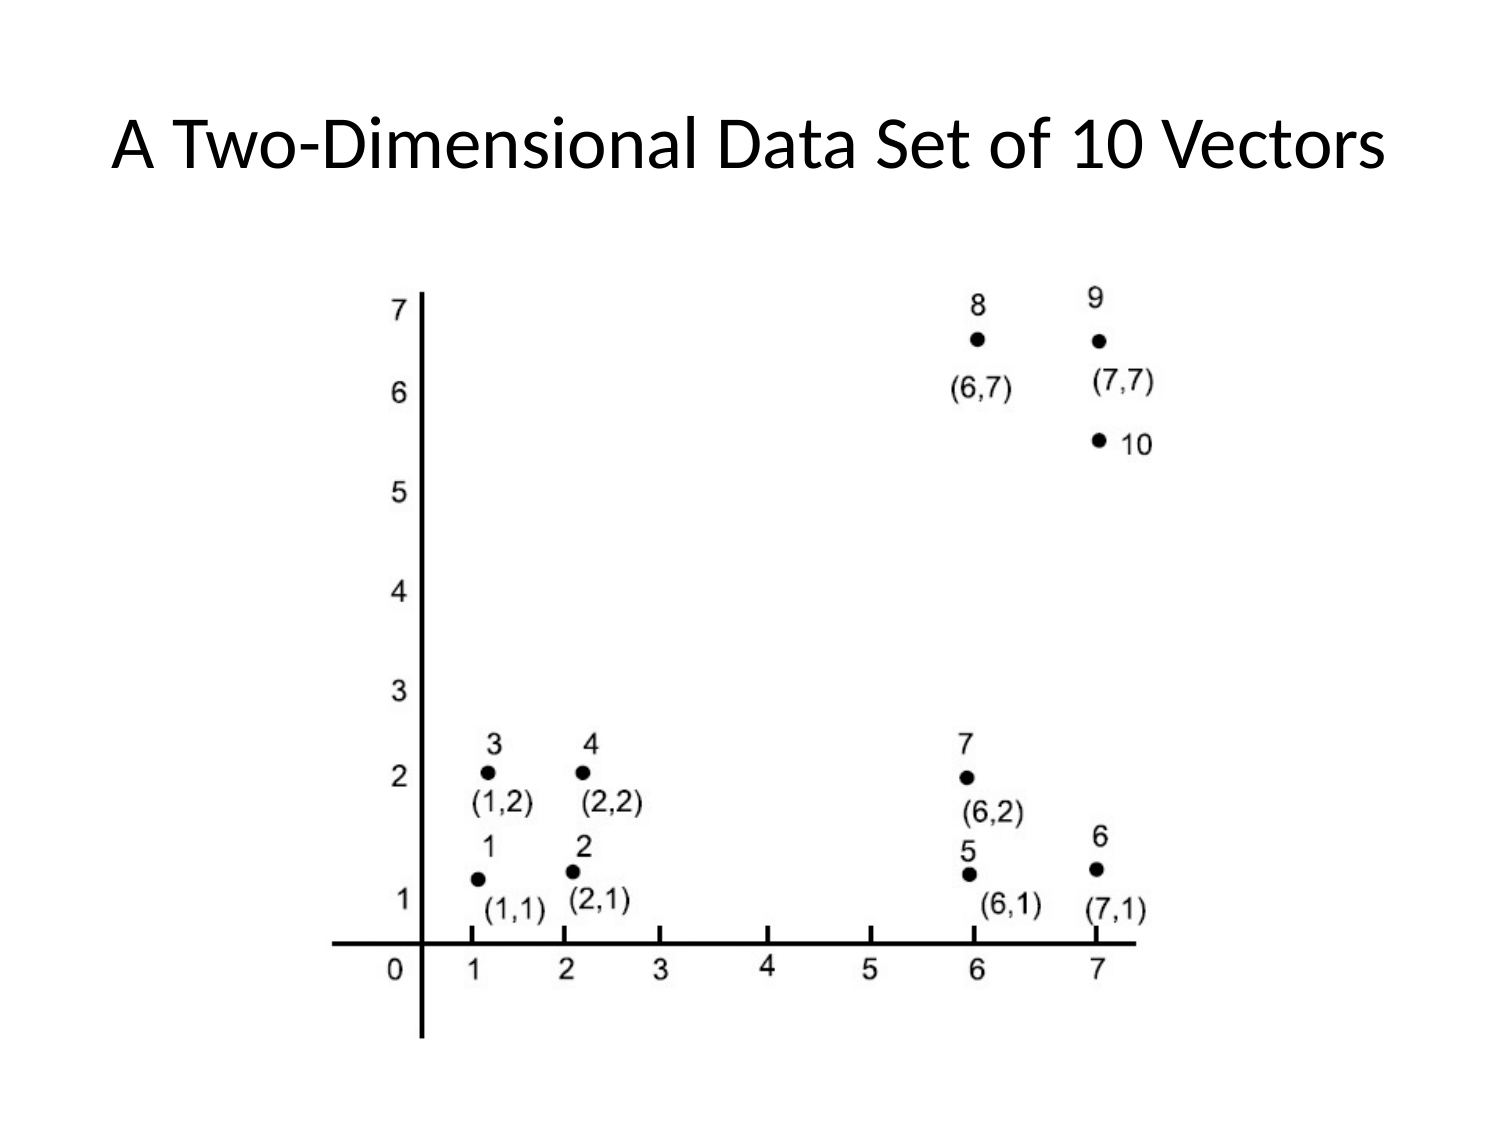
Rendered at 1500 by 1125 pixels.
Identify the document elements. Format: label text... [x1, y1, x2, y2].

title A Two-Dimensional Data Set of 10 Vectors [75, 45, 1425, 233]
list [301, 250, 1199, 1059]
